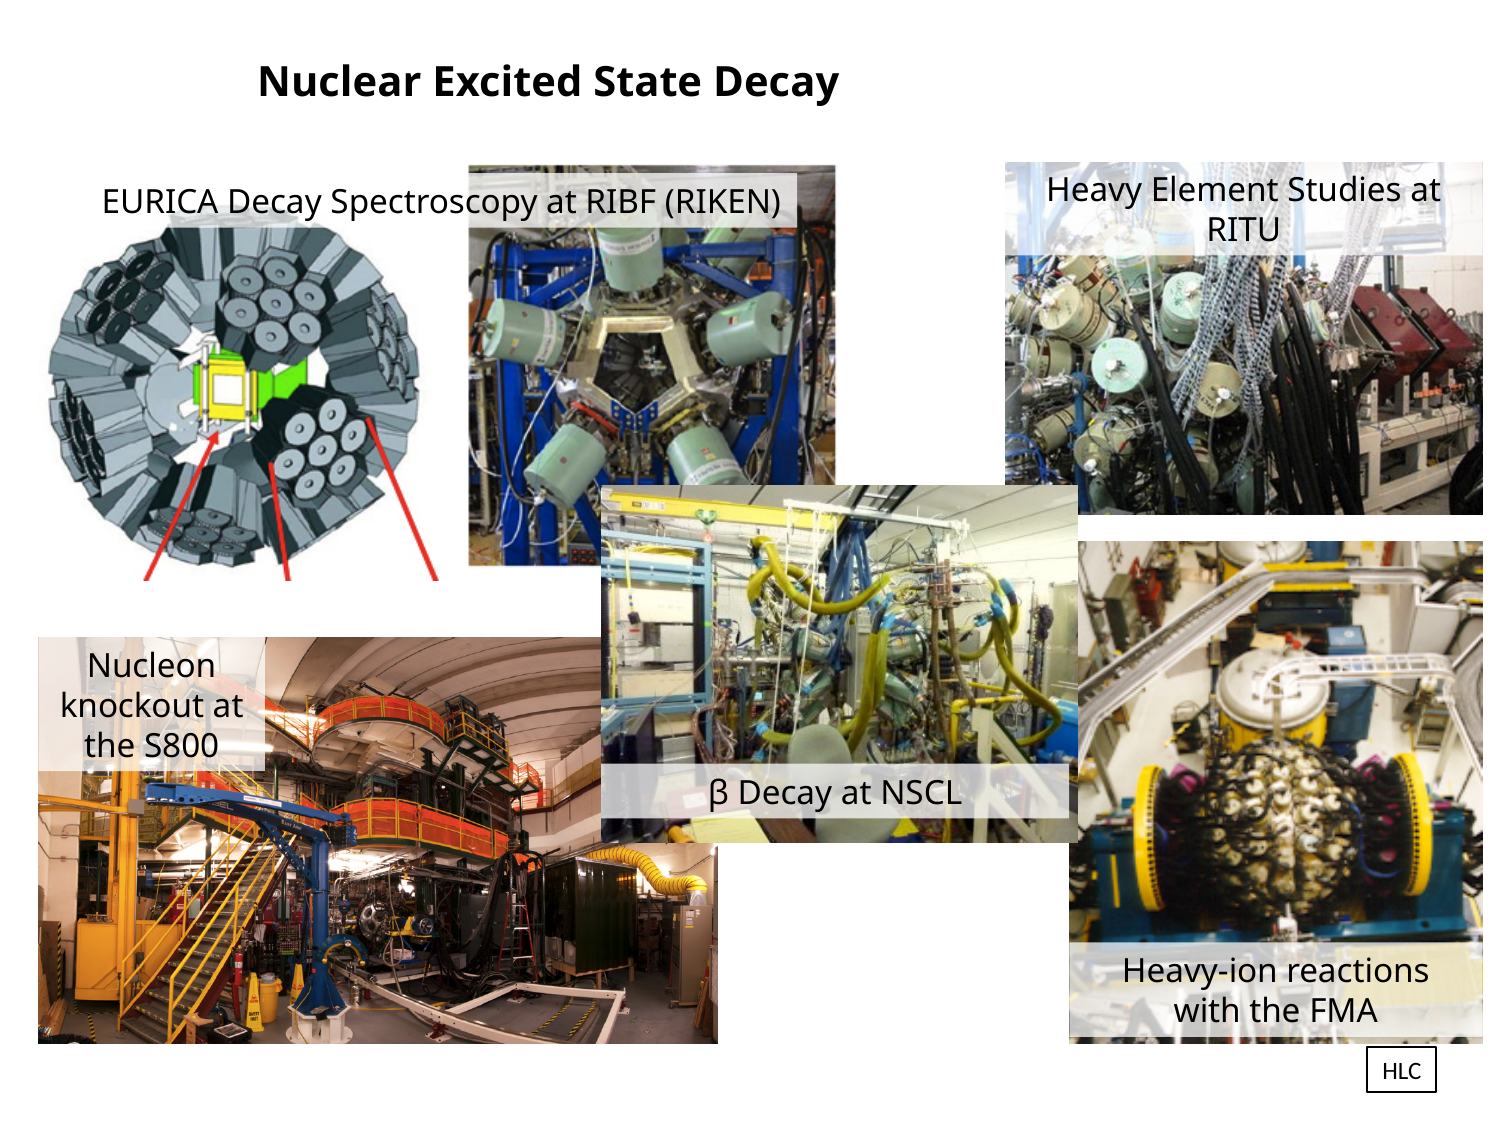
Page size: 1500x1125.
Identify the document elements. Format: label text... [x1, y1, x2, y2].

text_box HLC [1367, 1047, 1437, 1092]
picture [38, 162, 1483, 1044]
title Nuclear Excited State Decay [242, 45, 1425, 122]
